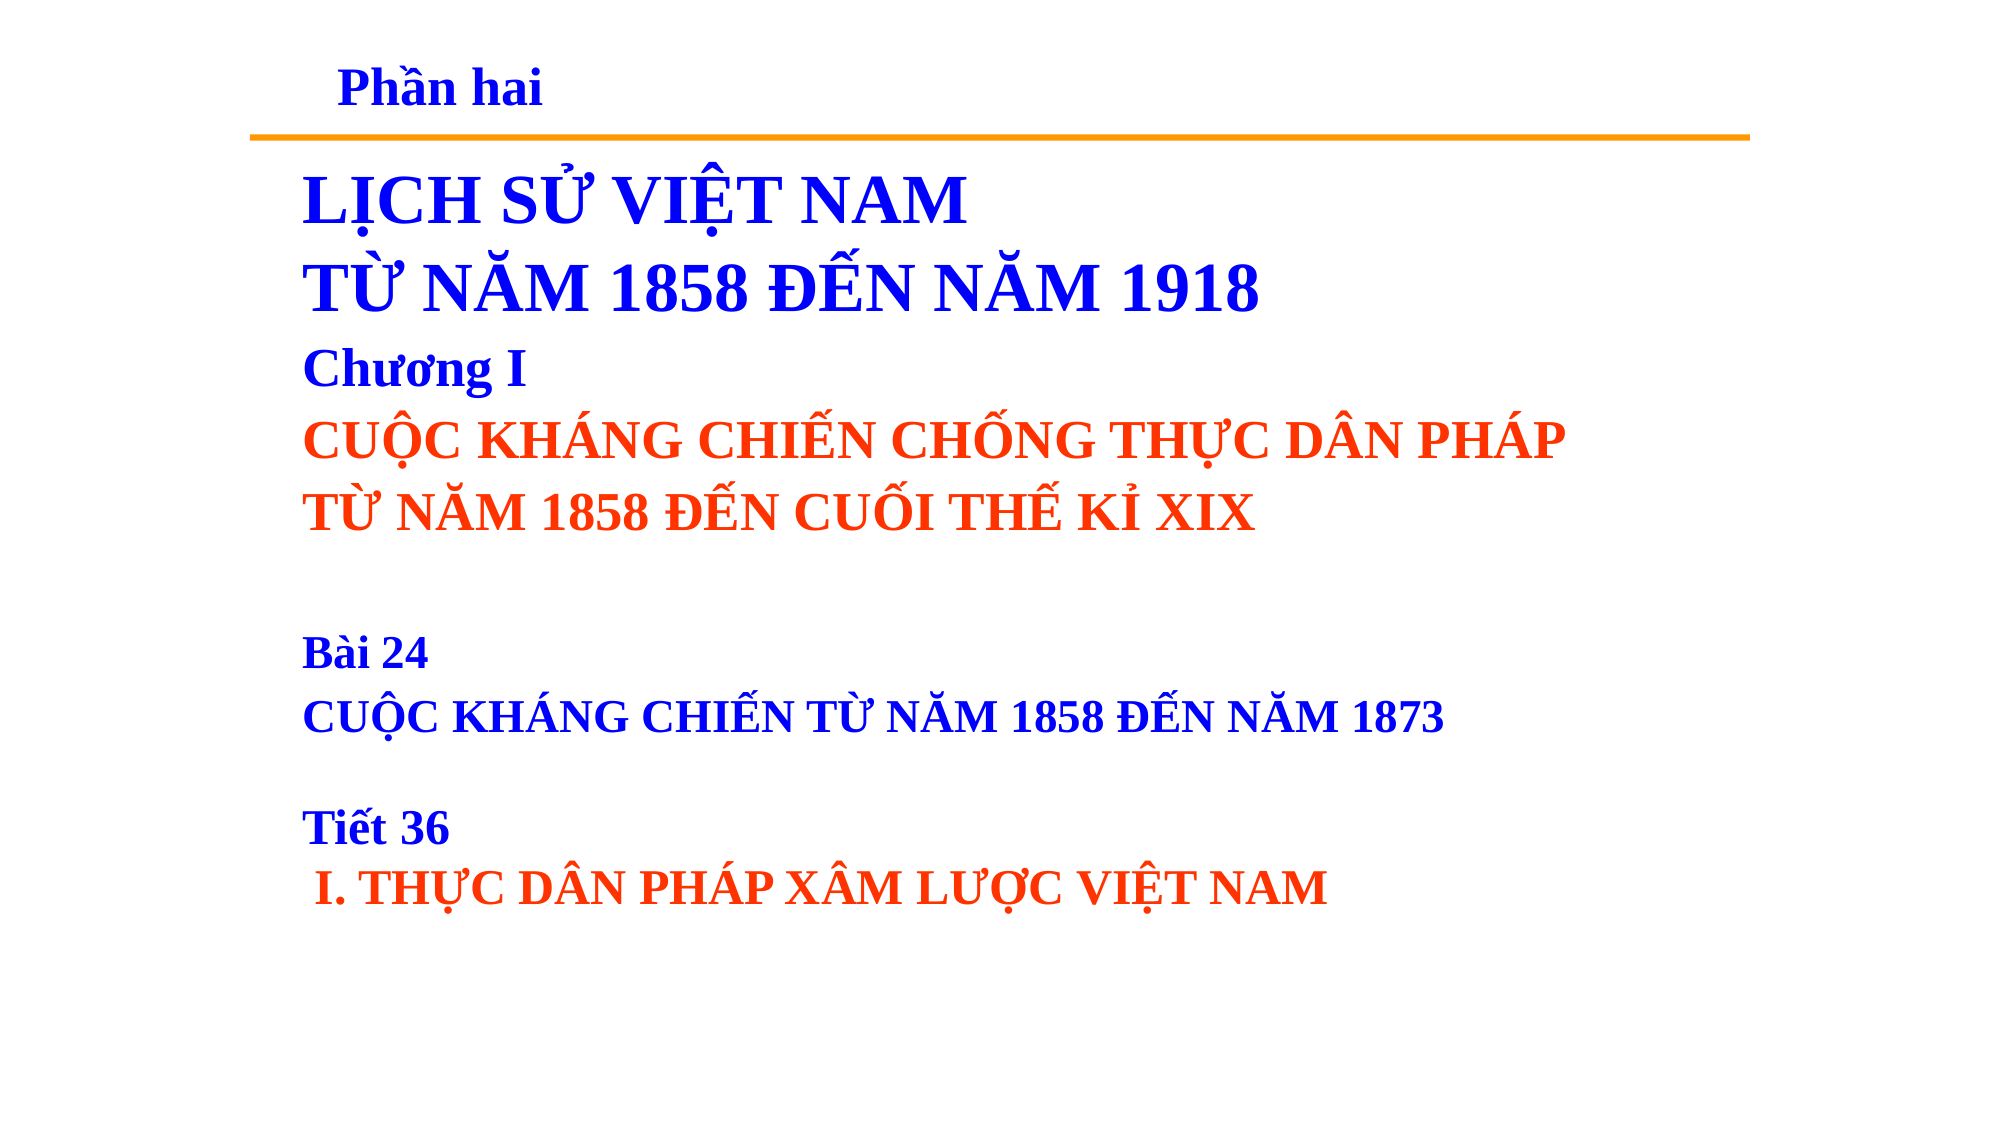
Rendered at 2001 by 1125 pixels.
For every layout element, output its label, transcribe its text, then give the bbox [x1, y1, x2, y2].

subtitle LỊCH SỬ VIỆT NAM TỪ NĂM 1858 ĐẾN NĂM 1918 Chương I CUỘC KHÁNG CHIẾN CHỐNG THỰC DÂN PHÁP TỪ NĂM 1858 ĐẾN CUỐI THẾ KỈ XIX Bài 24 CUỘC KHÁNG CHIẾN TỪ NĂM 1858 ĐẾN NĂM 1873 [287, 162, 1700, 750]
title Phần hai [281, 51, 600, 125]
text_box Tiết 36 I. THỰC DÂN PHÁP XÂM LƯỢC VIỆT NAM [287, 787, 1538, 923]
